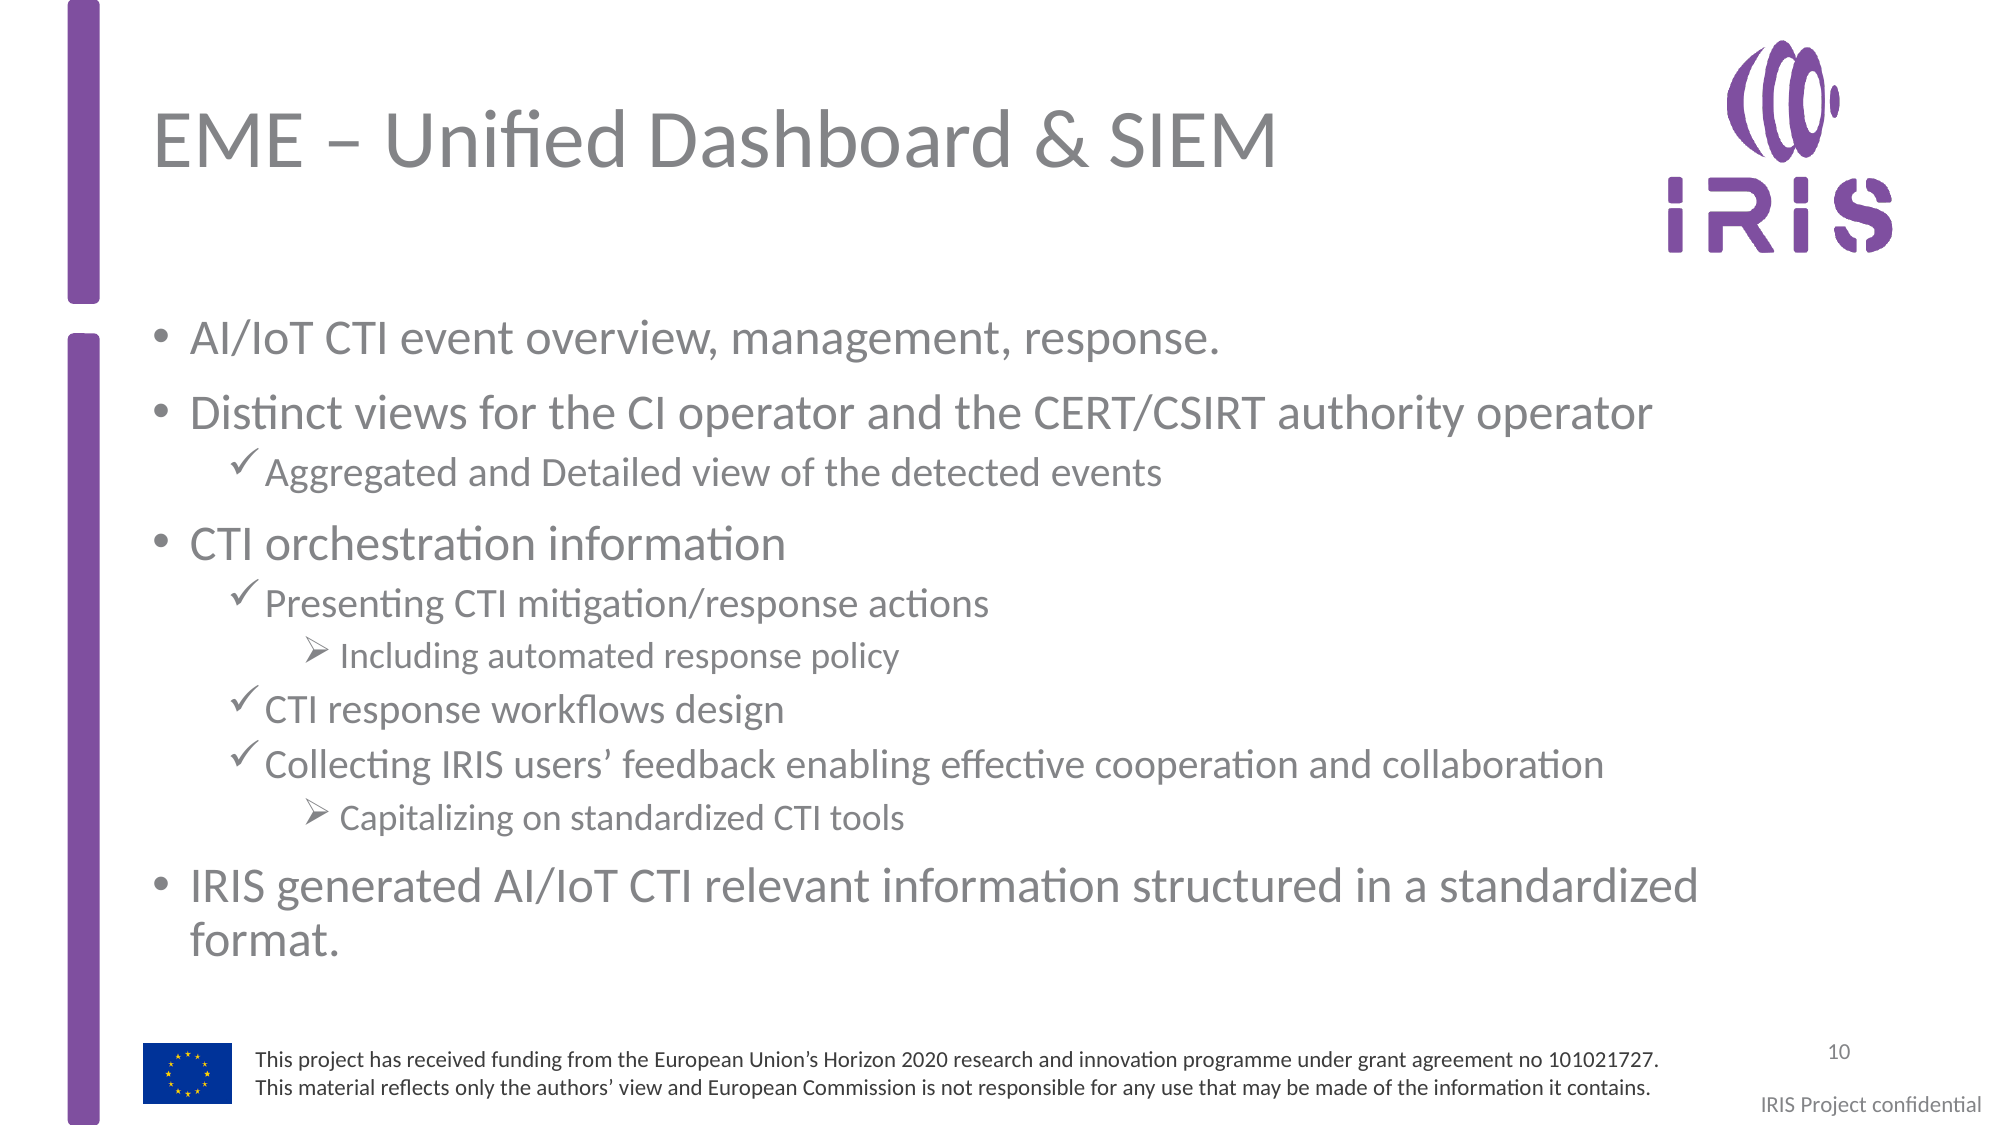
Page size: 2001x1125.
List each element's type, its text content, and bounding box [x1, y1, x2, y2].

picture [143, 1043, 232, 1104]
slide_number 10 [1812, 1029, 1888, 1089]
list AI/IoT CTI event overview, management, response. Distinct views for the CI operator and the CERT/CSIRT authority operator Aggregated and Detailed view of the detected events CTI orchestration information Presenting CTI mitigation/response actions Including automated response policy CTI response workflows design Collecting IRIS users’ feedback enabling effective cooperation and collaboration Capitalizing on standardized CTI tools IRIS generated AI/IoT CTI relevant information structured in a standardized format. [137, 304, 1863, 1018]
picture [1634, 0, 1929, 281]
title EME – Unified Dashboard & SIEM [137, 55, 1563, 225]
